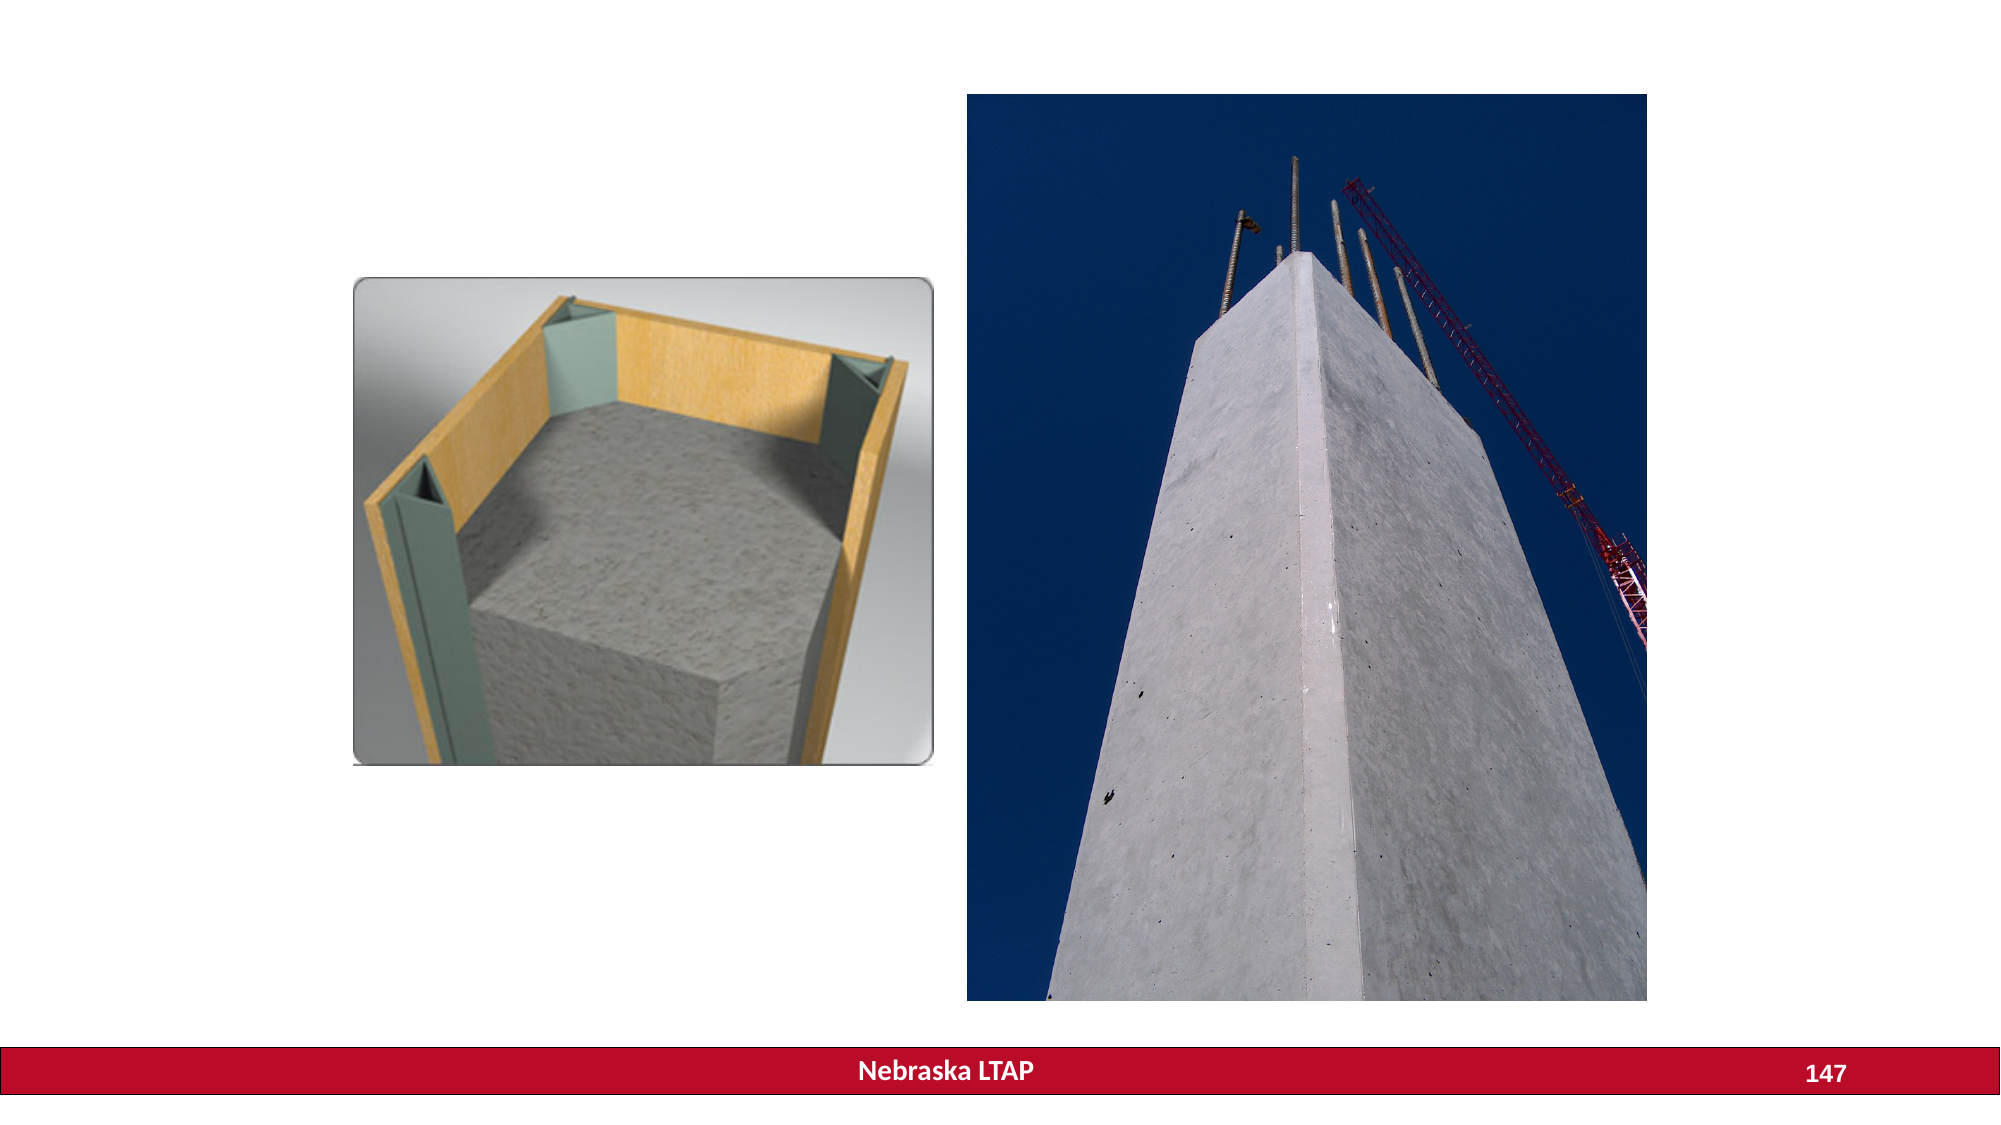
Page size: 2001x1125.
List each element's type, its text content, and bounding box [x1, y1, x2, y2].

slide_number 147 [1412, 1042, 1863, 1103]
picture [353, 277, 934, 766]
picture [967, 94, 1647, 1001]
